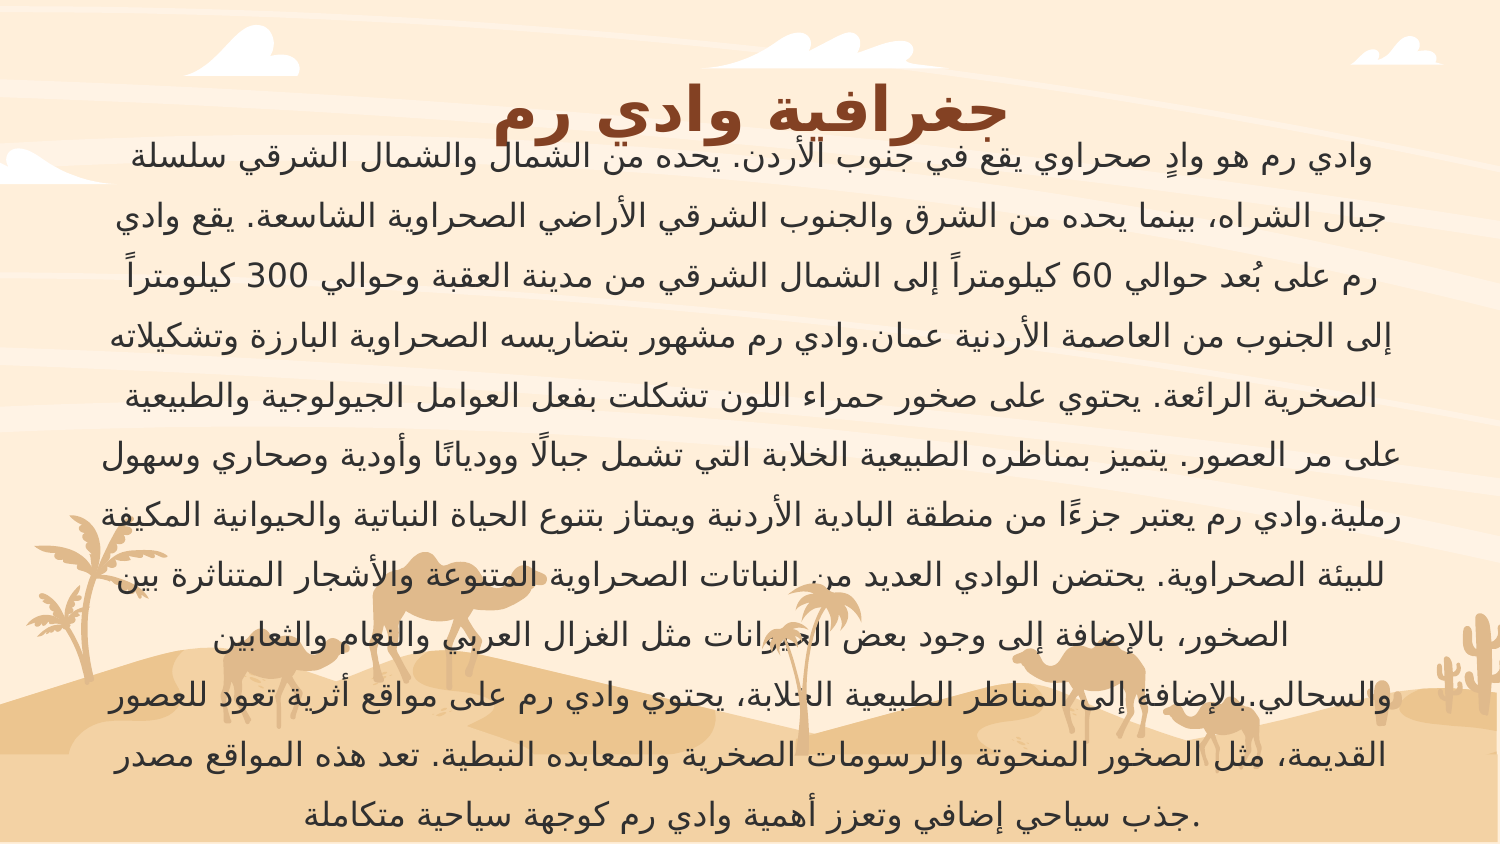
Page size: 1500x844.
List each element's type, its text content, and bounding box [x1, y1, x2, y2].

subtitle وادي رم هو وادٍ صحراوي يقع في جنوب الأردن. يحده من الشمال والشمال الشرقي سلسلة جبال الشراه، بينما يحده من الشرق والجنوب الشرقي الأراضي الصحراوية الشاسعة. يقع وادي رم على بُعد حوالي 60 كيلومتراً إلى الشمال الشرقي من مدينة العقبة وحوالي 300 كيلومتراً إلى الجنوب من العاصمة الأردنية عمان.وادي رم مشهور بتضاريسه الصحراوية البارزة وتشكيلاته الصخرية الرائعة. يحتوي على صخور حمراء اللون تشكلت بفعل العوامل الجيولوجية والطبيعية على مر العصور. يتميز بمناظره الطبيعية الخلابة التي تشمل جبالًا ووديانًا وأودية وصحاري وسهول رملية.وادي رم يعتبر جزءًا من منطقة البادية الأردنية ويمتاز بتنوع الحياة النباتية والحيوانية المكيفة للبيئة الصحراوية. يحتضن الوادي العديد من النباتات الصحراوية المتنوعة والأشجار المتناثرة بين الصخور، بالإضافة إلى وجود بعض الحيوانات مثل الغزال العربي والنعام والثعابين والسحالي.بالإضافة إلى المناظر الطبيعية الخلابة، يحتوي وادي رم على مواقع أثرية تعود للعصور القديمة، مثل الصخور المنحوتة والرسومات الصخرية والمعابده النبطية. تعد هذه المواقع مصدر جذب سياحي إضافي وتعزز أهمية وادي رم كوجهة سياحية متكاملة. [82, 192, 1422, 755]
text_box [761, 583, 862, 756]
title جغرافية وادي رم [185, 38, 1319, 174]
